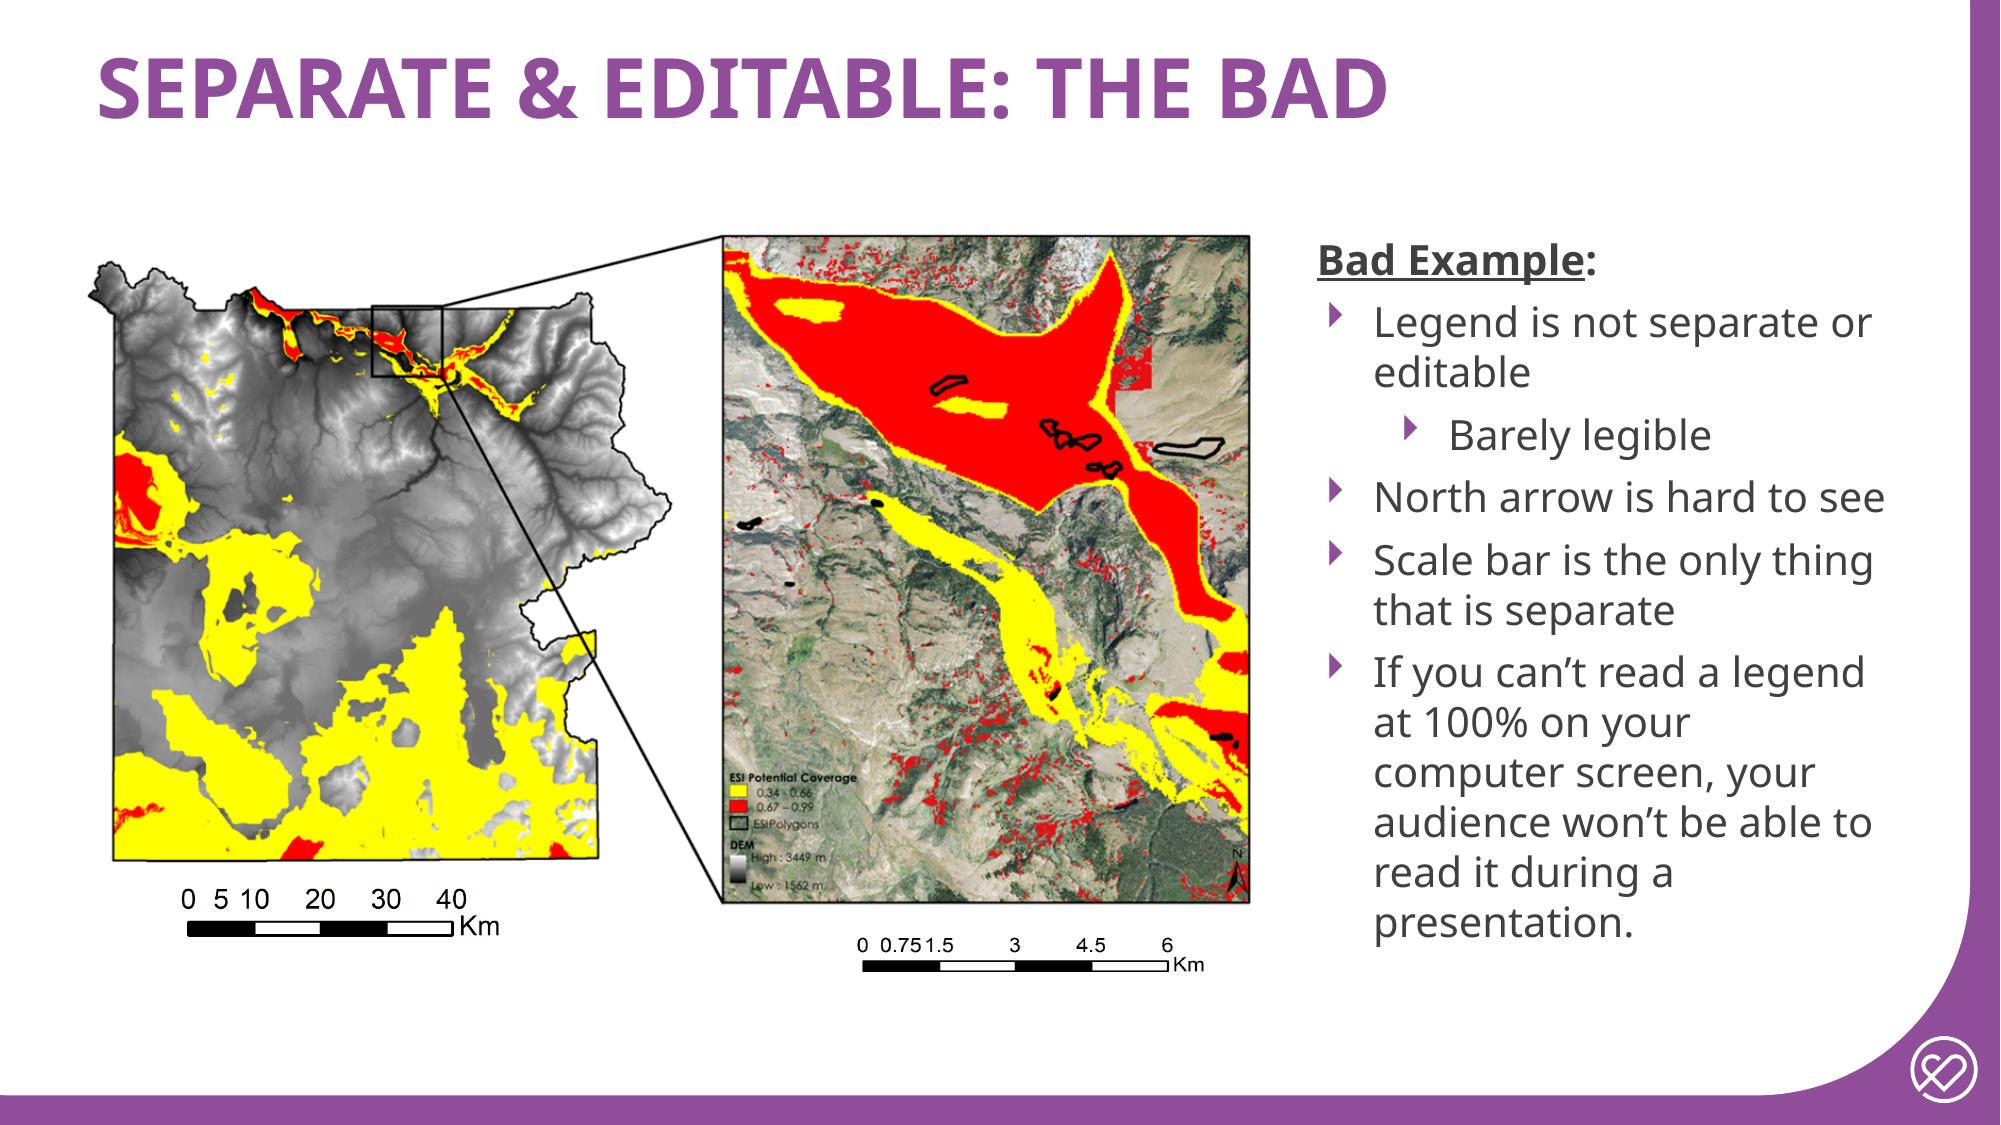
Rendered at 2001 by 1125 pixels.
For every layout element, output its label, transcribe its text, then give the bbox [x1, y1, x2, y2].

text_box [74, 201, 1284, 979]
text_box SEPARATE & EDITABLE: THE BAD [81, 58, 1747, 125]
picture [1908, 1033, 1980, 1106]
text_box Bad Example: Legend is not separate or editable Barely legible North arrow is hard to see Scale bar is the only thing that is separate If you can’t read a legend at 100% on your computer screen, your audience won’t be able to read it during a presentation. [1302, 225, 1907, 954]
